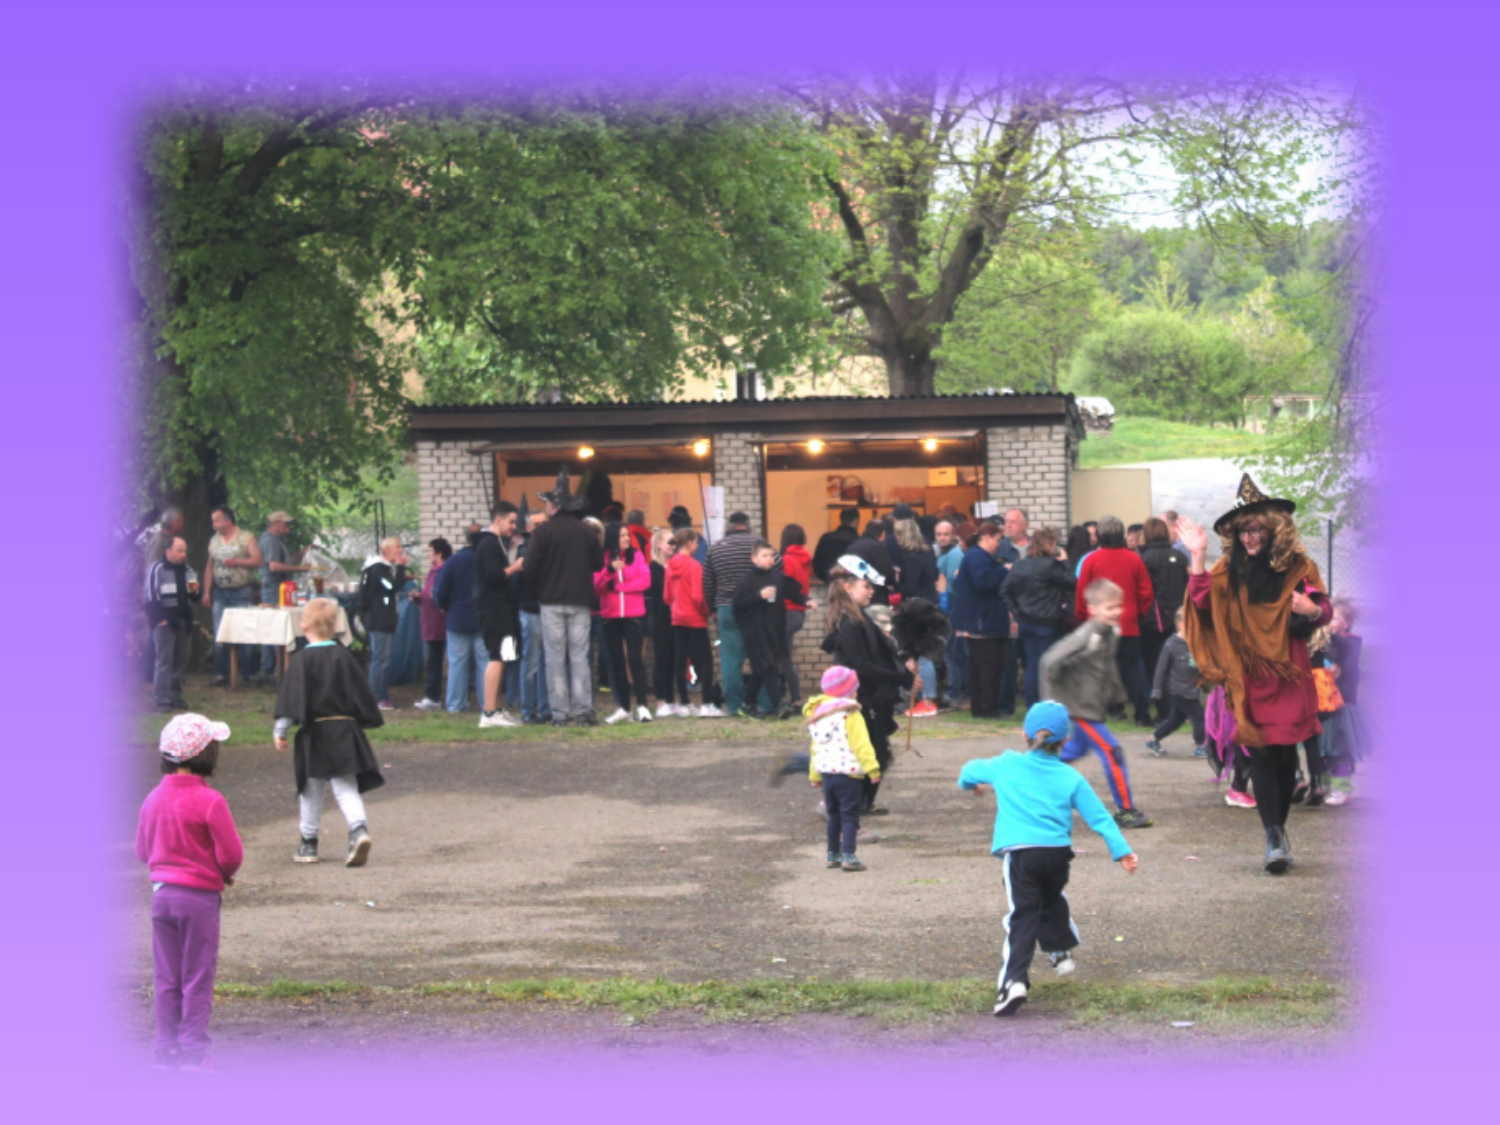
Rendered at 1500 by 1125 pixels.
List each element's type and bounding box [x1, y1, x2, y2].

picture [88, 54, 1406, 1090]
